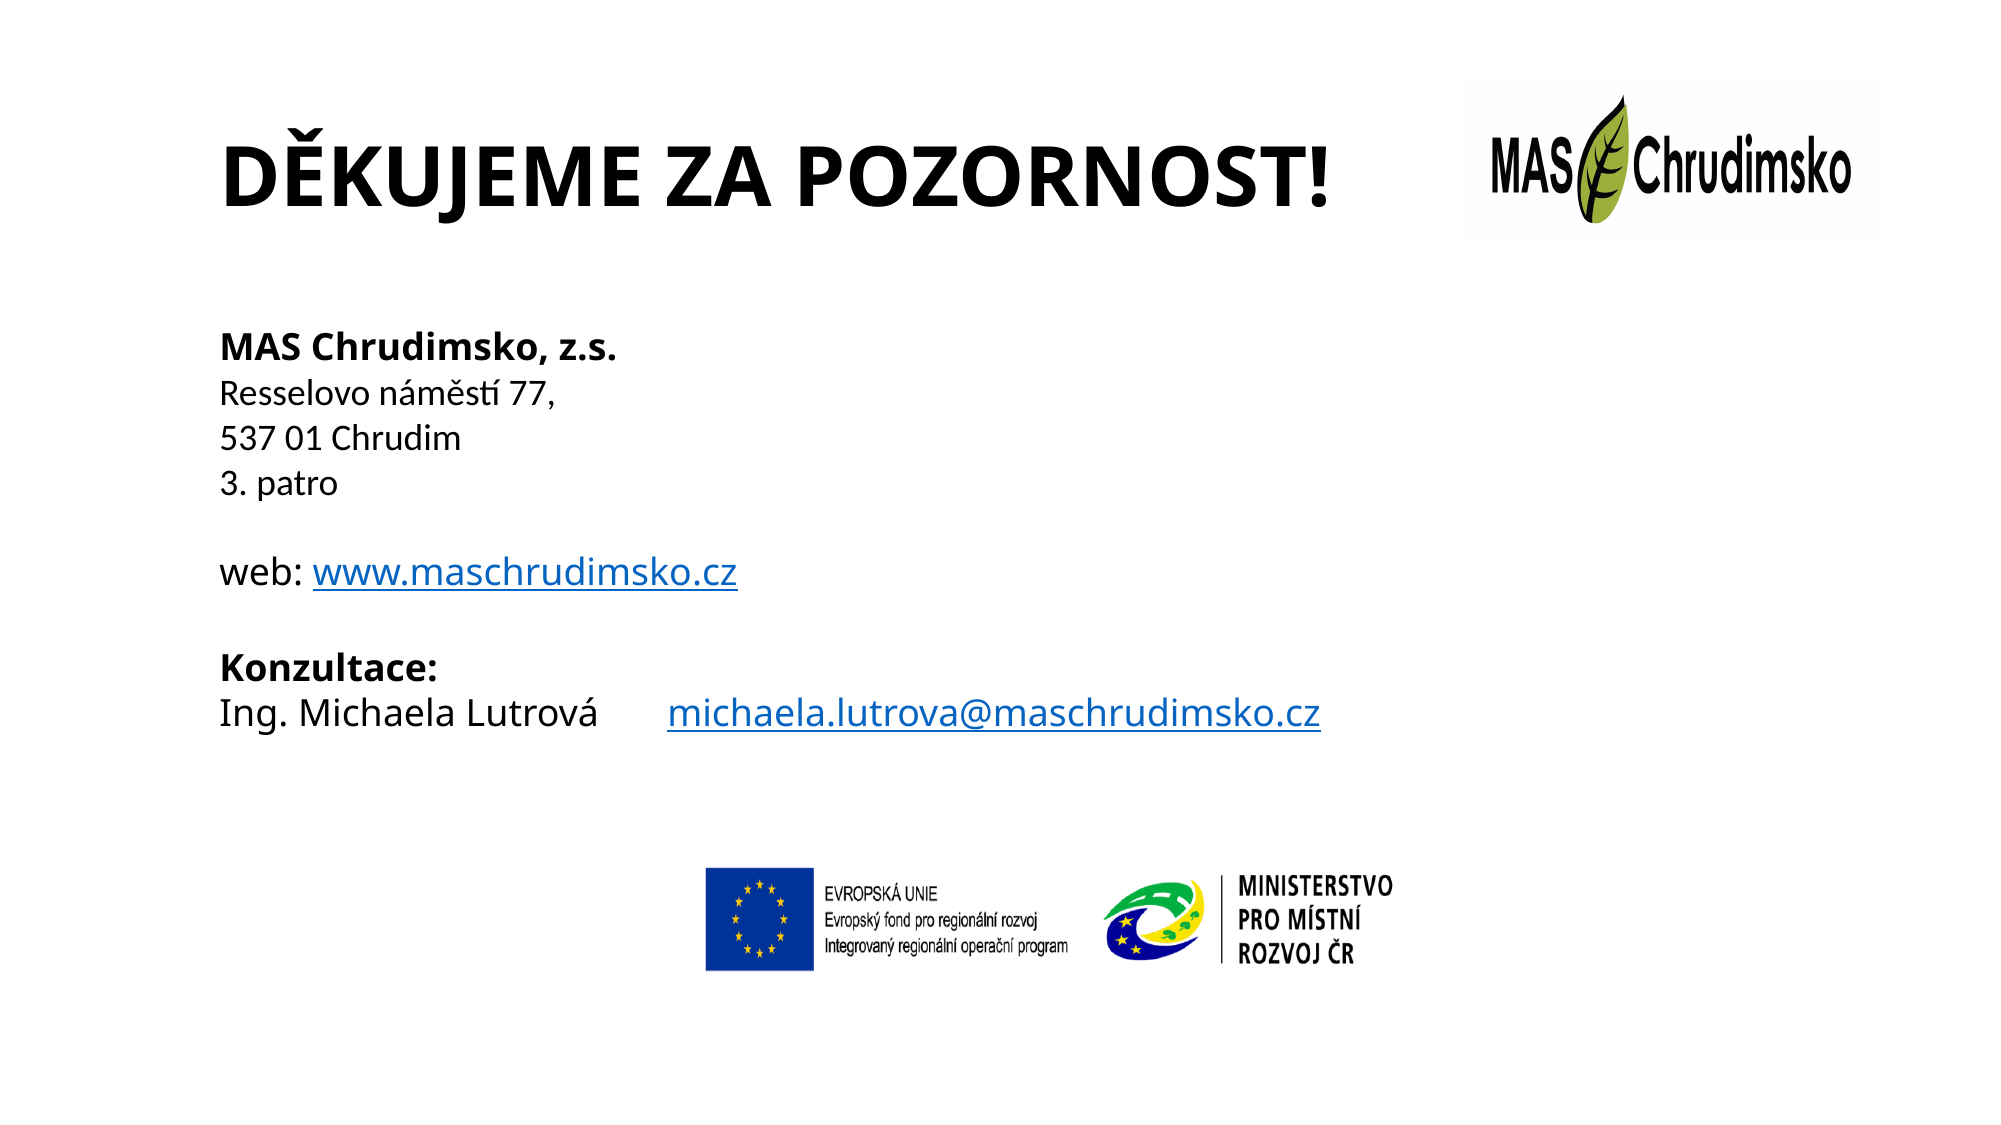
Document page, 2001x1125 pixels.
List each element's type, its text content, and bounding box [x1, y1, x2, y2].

text_box DĚKUJEME ZA POZORNOST! MAS Chrudimsko, z.s. Resselovo náměstí 77, 537 01 Chrudim 3. patro web: www.maschrudimsko.cz Konzultace: Ing. Michaela Lutrová michaela.lutrova@maschrudimsko.cz [204, 115, 1500, 838]
picture [1461, 74, 1882, 244]
picture [681, 832, 1416, 1005]
